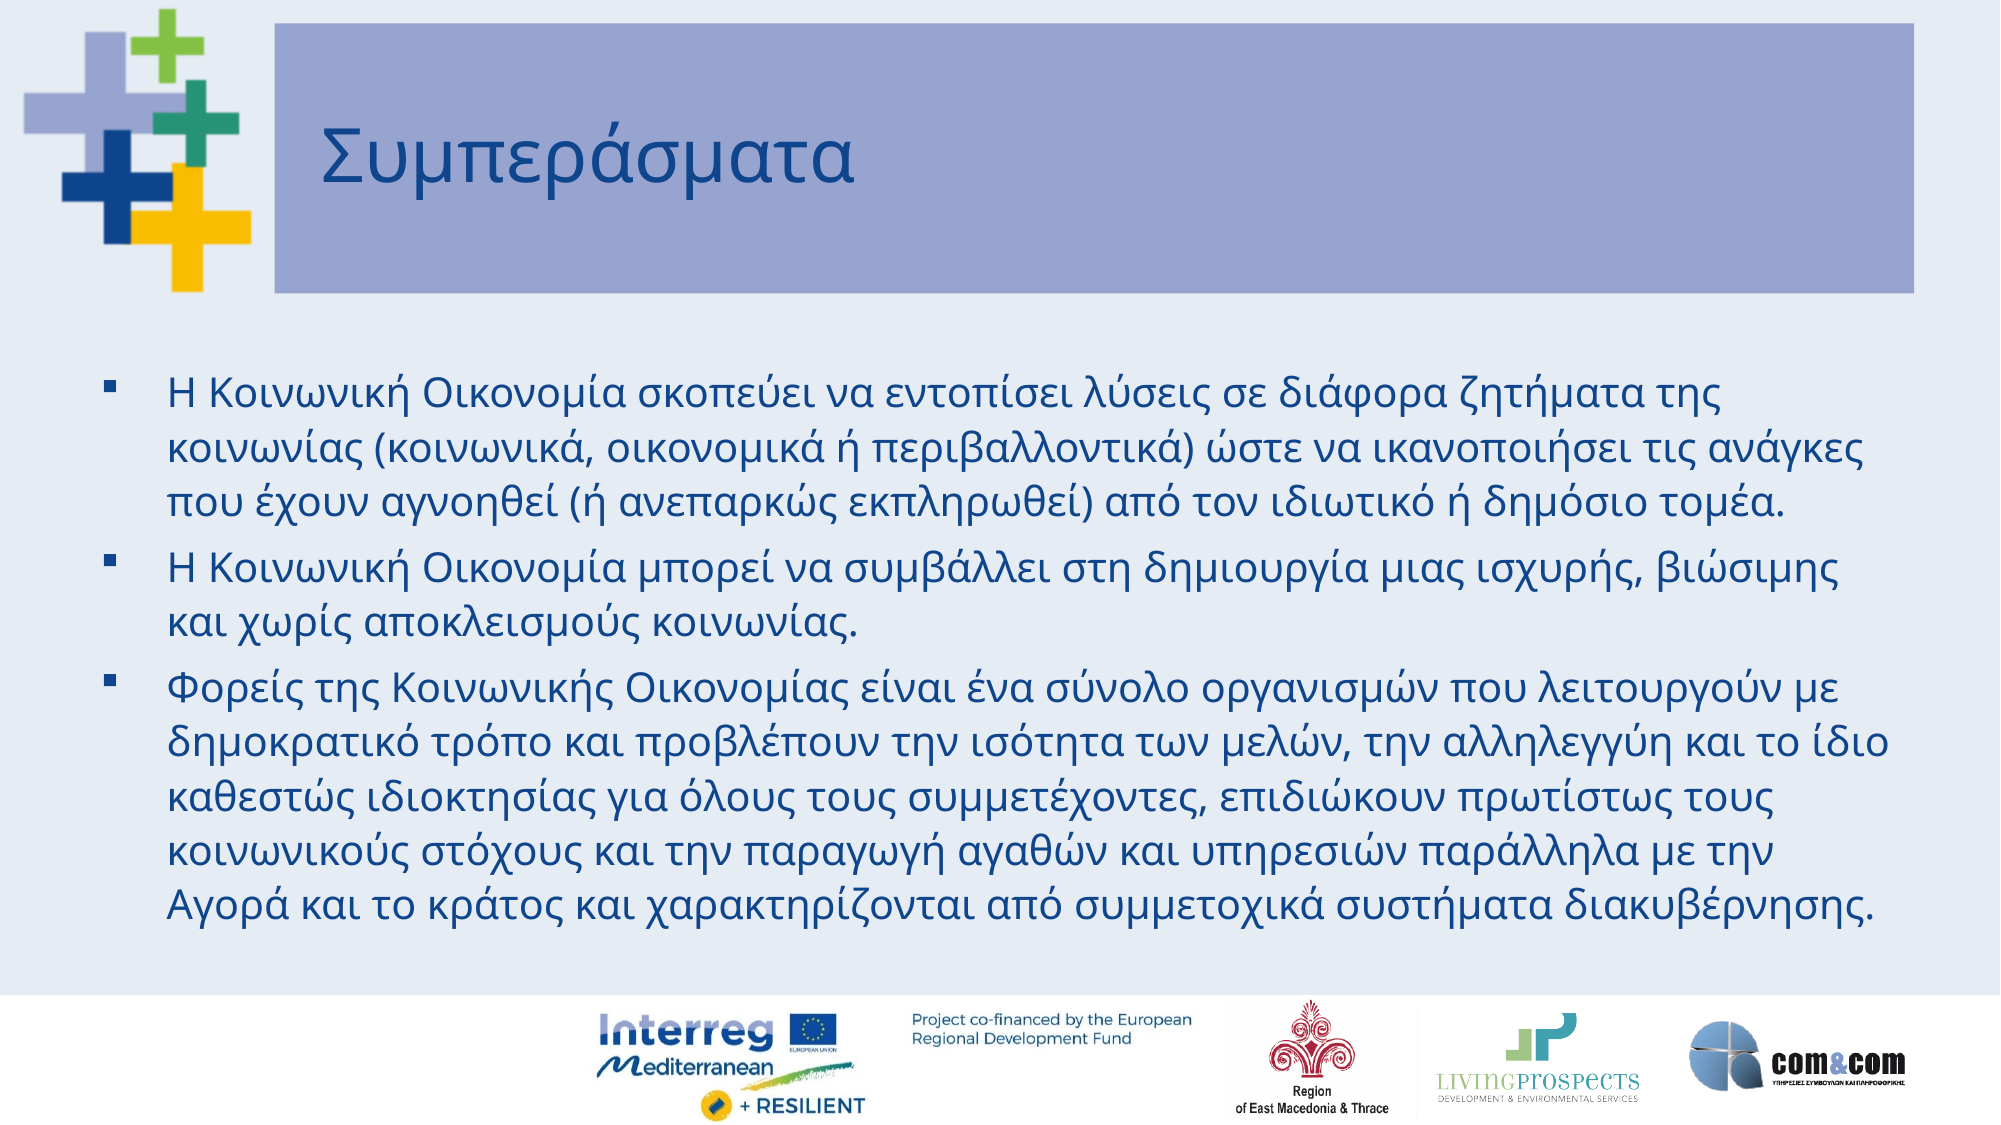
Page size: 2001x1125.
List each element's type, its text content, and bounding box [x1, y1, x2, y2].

list Η Κοινωνική Οικονομία σκοπεύει να εντοπίσει λύσεις σε διάφορα ζητήματα της κοινωνίας (κοινωνικά, οικονομικά ή περιβαλλοντικά) ώστε να ικανοποιήσει τις ανάγκες που έχουν αγνοηθεί (ή ανεπαρκώς εκπληρωθεί) από τον ιδιωτικό ή δημόσιο τομέα. Η Κοινωνική Οικονομία μπορεί να συμβάλλει στη δημιουργία μιας ισχυρής, βιώσιμης και χωρίς αποκλεισμούς κοινωνίας. Φορείς της Κοινωνικής Οικονομίας είναι ένα σύνολο οργανισμών που λειτουργούν με δημοκρατικό τρόπο και προβλέπουν την ισότητα των μελών, την αλληλεγγύη και το ίδιο καθεστώς ιδιοκτησίας για όλους τους συμμετέχοντες, επιδιώκουν πρωτίστως τους κοινωνικούς στόχους και την παραγωγή αγαθών και υπηρεσιών παράλληλα με την Αγορά και το κράτος και χαρακτηρίζονται από συμμετοχικά συστήματα διακυβέρνησης. [85, 354, 1915, 996]
picture [1670, 1009, 1926, 1111]
text_box [1248, 996, 1417, 1125]
title Συμπεράσματα [274, 23, 1915, 294]
picture [545, 996, 1396, 1125]
picture [1417, 996, 1639, 1125]
